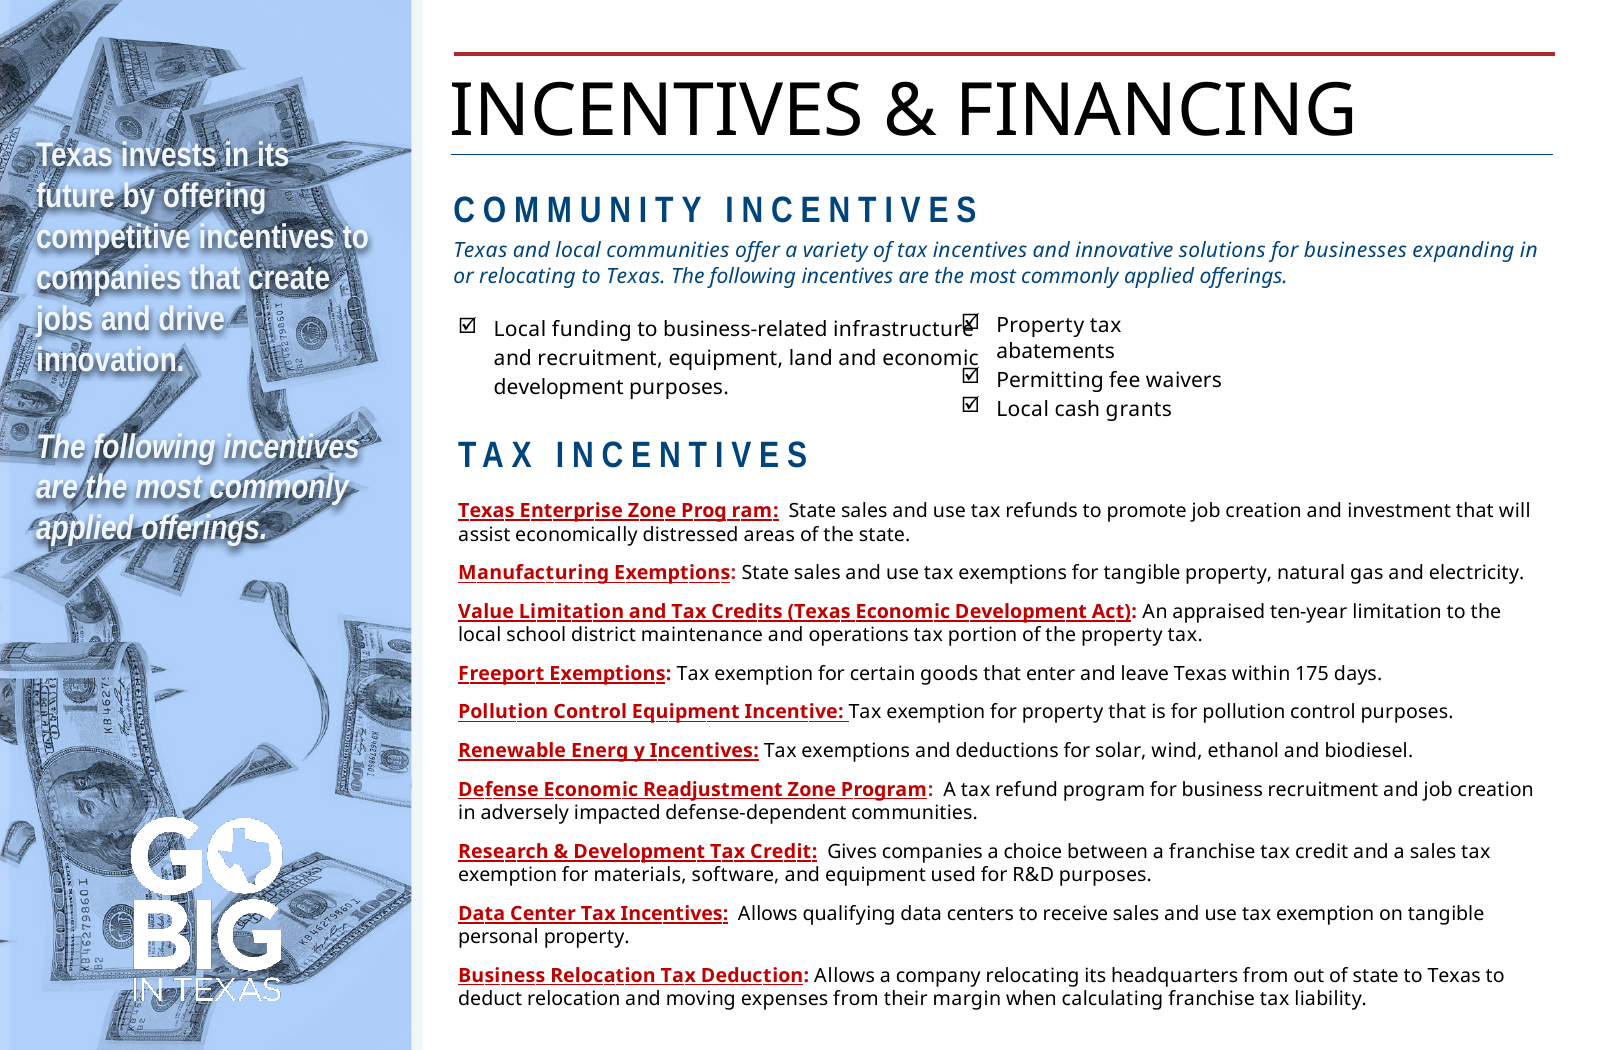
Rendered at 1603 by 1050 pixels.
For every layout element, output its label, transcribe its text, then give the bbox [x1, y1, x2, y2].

title INCENTIVES & FINANCING [423, 18, 1556, 194]
text_box [0, 0, 8, 1050]
text_box COMMUNITY INCENTIVES Texas and local communities offer a variety of tax incentives and innovative solutions for businesses expanding in or relocating to Texas. The following incentives are the most commonly applied offerings. [450, 163, 1541, 319]
picture [125, 813, 287, 1004]
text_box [455, 311, 1225, 401]
text_box TAX INCENTIVES Texas Enterprise Zone Prog ram: State sales and use tax refunds to promote job creation and investment that will assist economically distressed areas of the state. Manufacturing Exemptions: State sales and use tax exemptions for tangible property, natural gas and electricity. Value Limitation and Tax Credits (Texas Economic Development Act): An appraised ten-year limitation to the local school district maintenance and operations tax portion of the property tax. Freeport Exemptions: Tax exemption for certain goods that enter and leave Texas within 175 days. Pollution Control Equipment Incentive: Tax exemption for property that is for pollution control purposes. Renewable Energ y Incentives: Tax exemptions and deductions for solar, wind, ethanol and biodiesel. Defense Economic Readjustment Zone Program: A tax refund program for business recruitment and job creation in adversely impacted defense-dependent communities. Research & Development Tax Credit: Gives companies a choice between a franchise tax credit and a sales tax exemption for materials, software, and equipment used for R&D purposes. Data Center Tax Incentives: Allows qualifying data centers to receive sales and use tax exemption on tangible personal property. Business Relocation Tax Deduction: Allows a company relocating its headquarters from out of state to Texas to deduct relocation and moving expenses from their margin when calculating franchise tax liability. [455, 430, 1552, 1010]
text_box [8, 0, 423, 1050]
